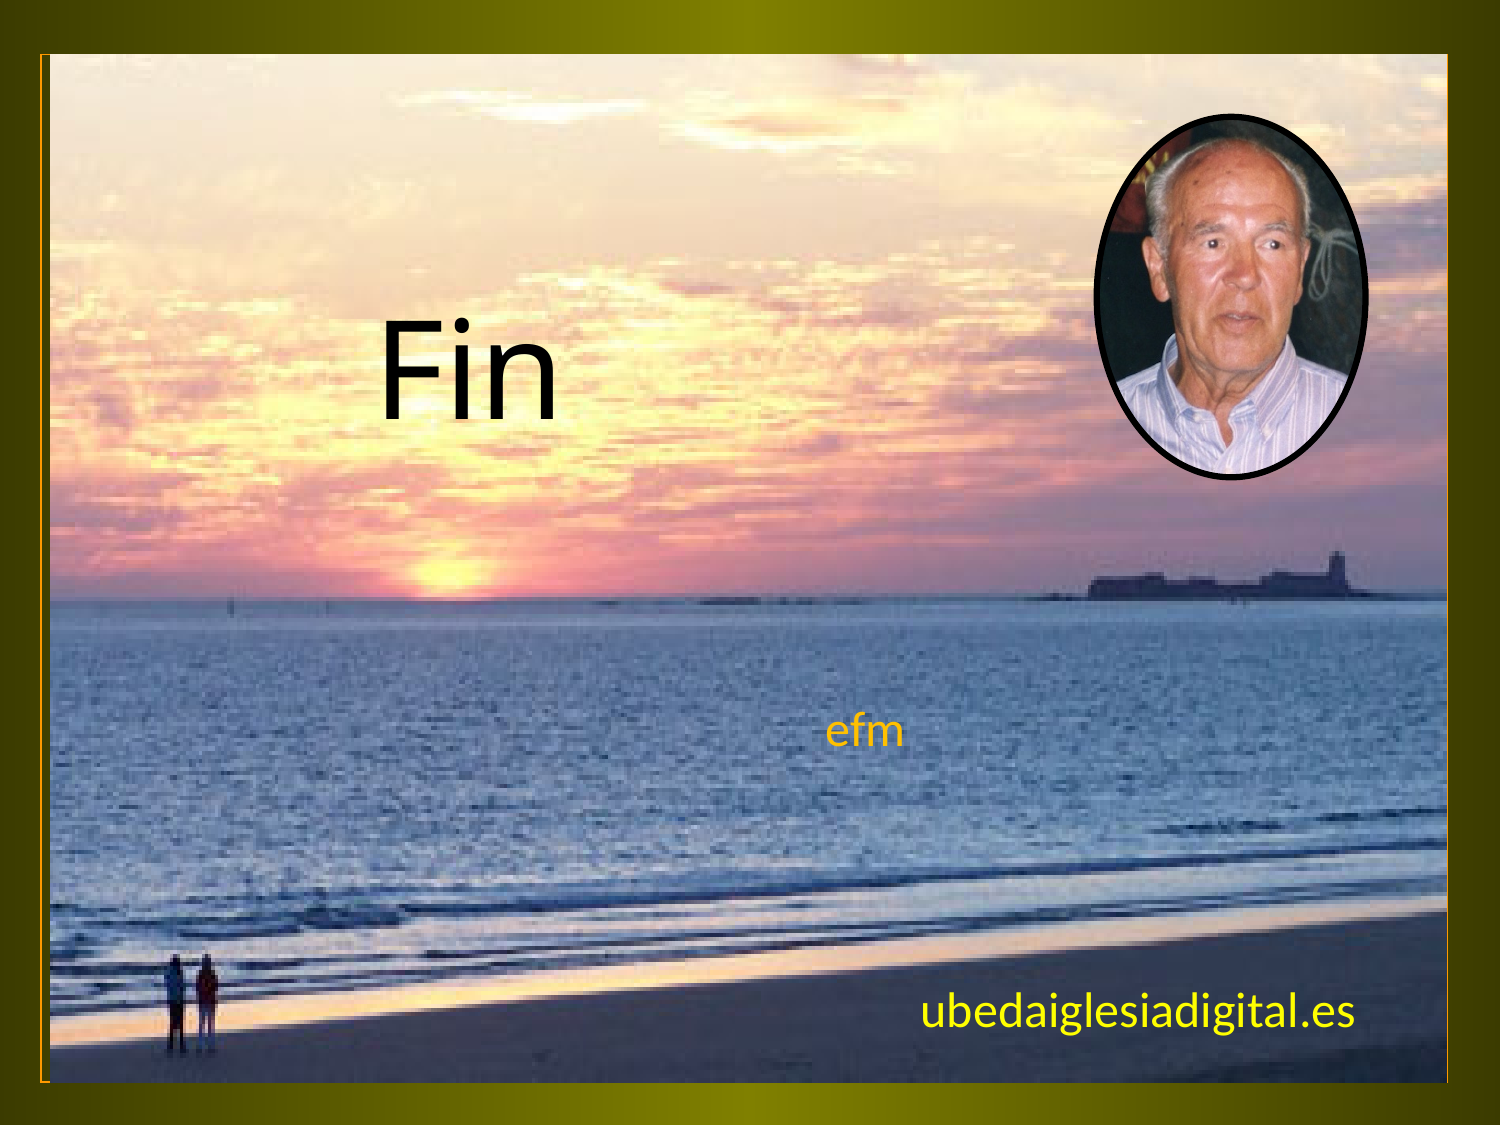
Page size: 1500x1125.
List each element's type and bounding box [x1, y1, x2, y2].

text_box [41, 54, 50, 1083]
picture [50, 54, 1448, 1083]
